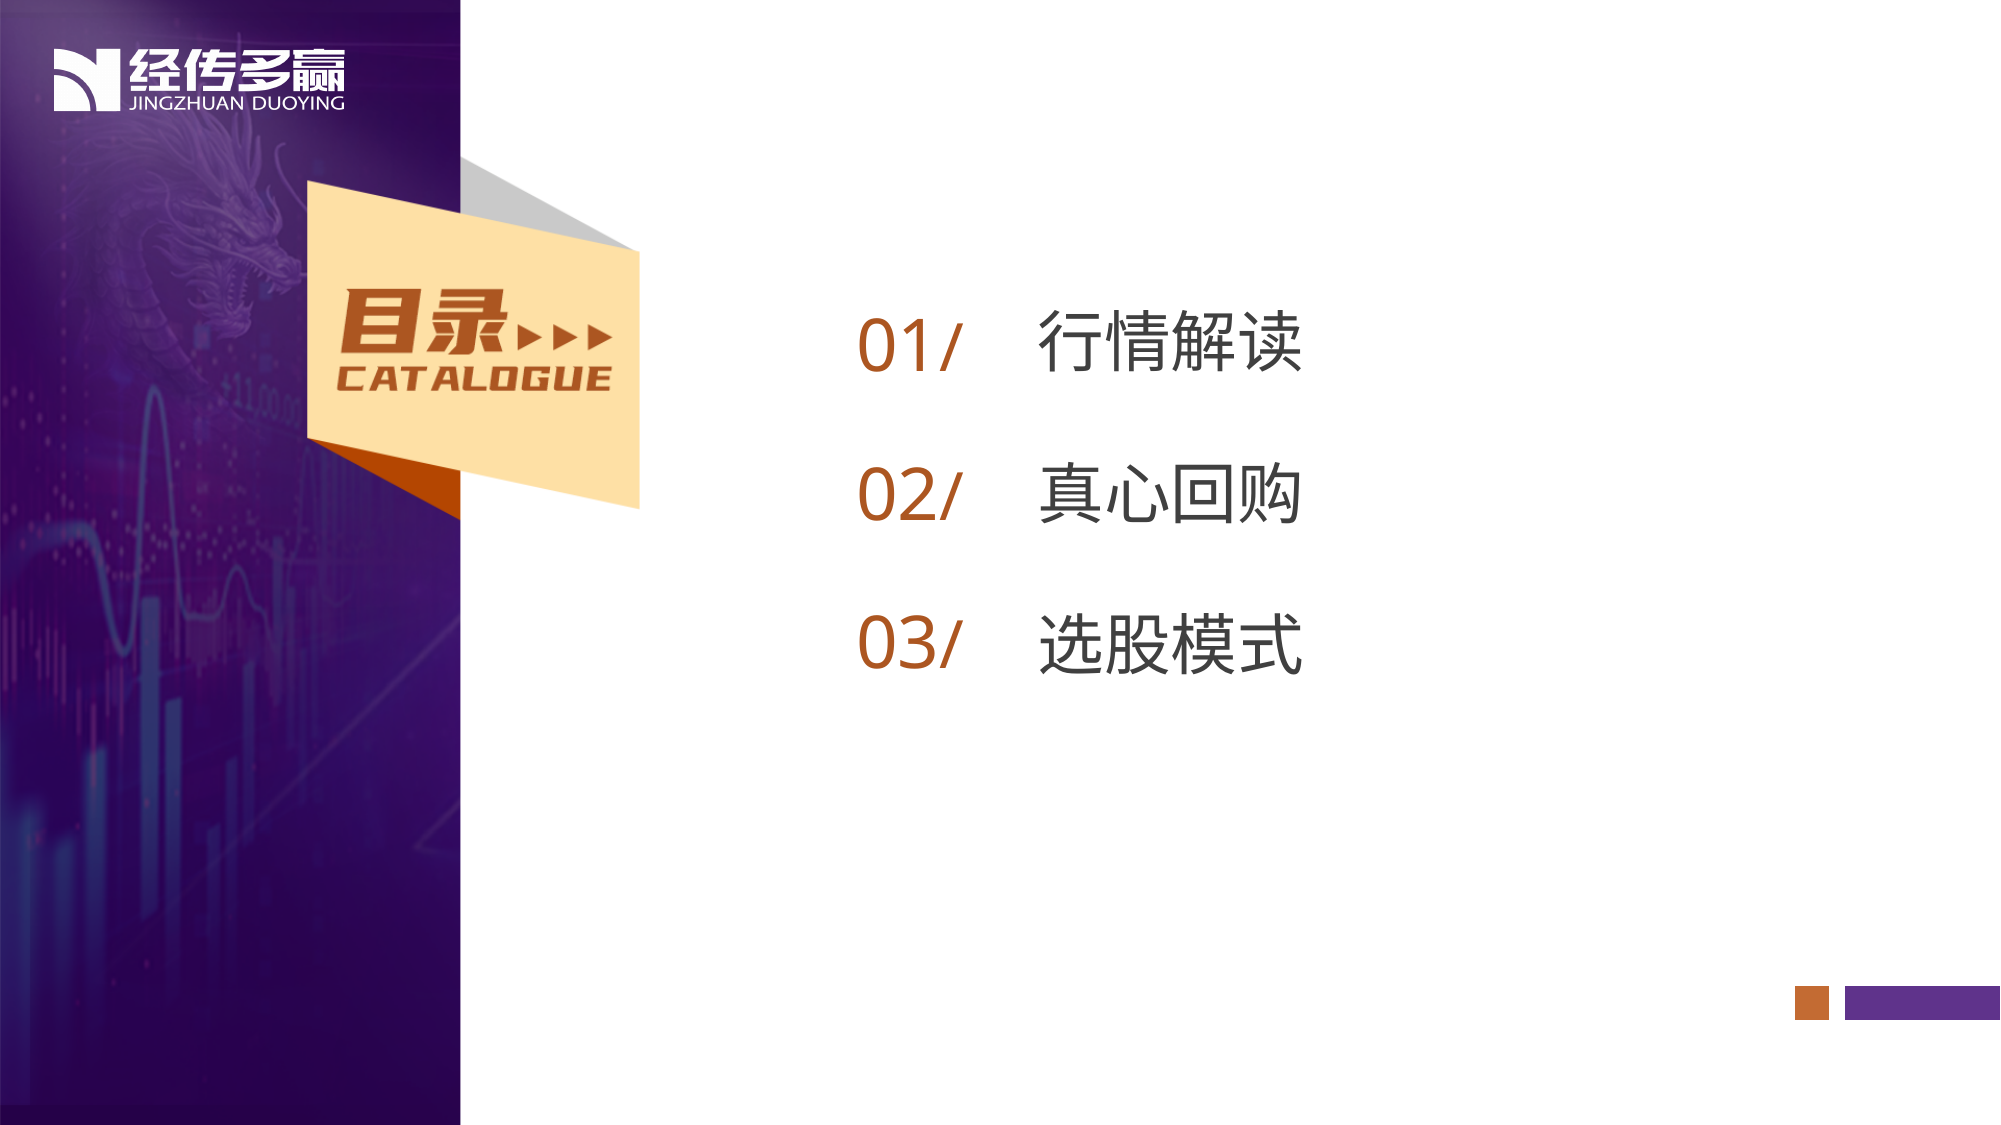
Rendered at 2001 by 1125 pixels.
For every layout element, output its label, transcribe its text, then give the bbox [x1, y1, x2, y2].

picture [0, 0, 2000, 1125]
text_box 行情解读 真心回购 选股模式 [1022, 220, 1915, 691]
text_box 01/ 02/ 03/ [831, 229, 989, 691]
